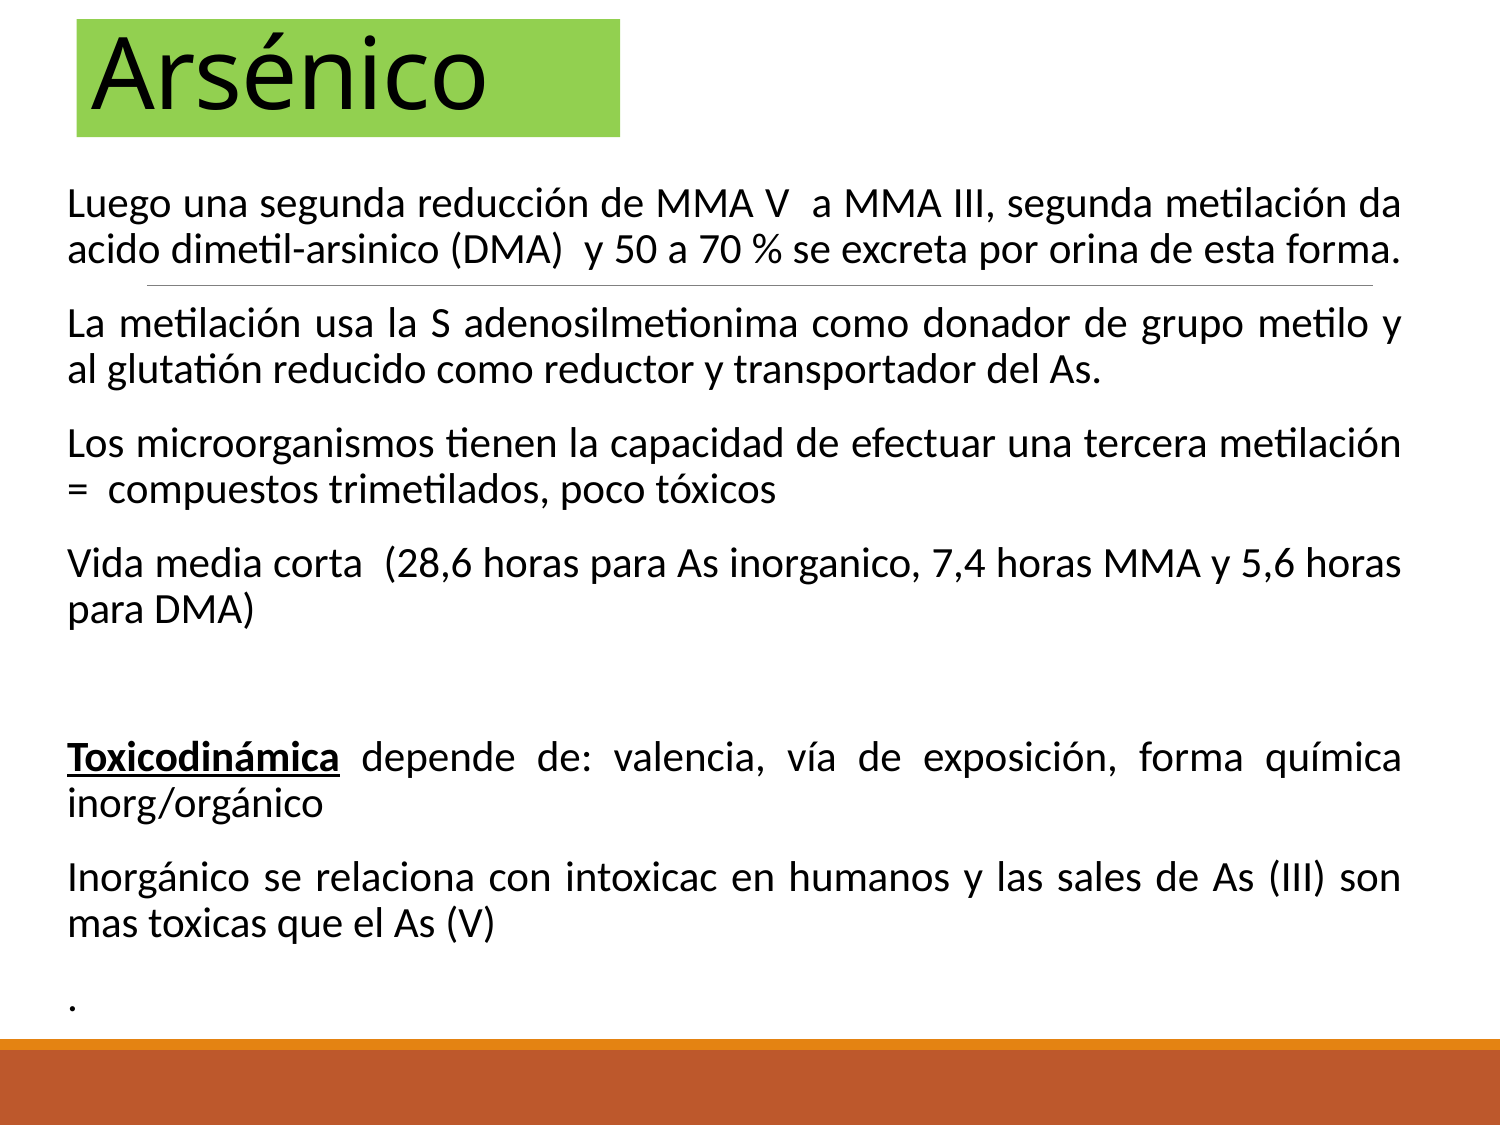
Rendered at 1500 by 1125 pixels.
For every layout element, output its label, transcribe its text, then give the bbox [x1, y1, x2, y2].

title Arsénico [76, 19, 621, 138]
list Luego una segunda reducción de MMA V a MMA III, segunda metilación da acido dimetil-arsinico (DMA) y 50 a 70 % se excreta por orina de esta forma. La metilación usa la S adenosilmetionima como donador de grupo metilo y al glutatión reducido como reductor y transportador del As. Los microorganismos tienen la capacidad de efectuar una tercera metilación = compuestos trimetilados, poco tóxicos Vida media corta (28,6 horas para As inorganico, 7,4 horas MMA y 5,6 horas para DMA) Toxicodinámica depende de: valencia, vía de exposición, forma química inorg/orgánico Inorgánico se relaciona con intoxicac en humanos y las sales de As (III) son mas toxicas que el As (V) . [53, 172, 1404, 1083]
